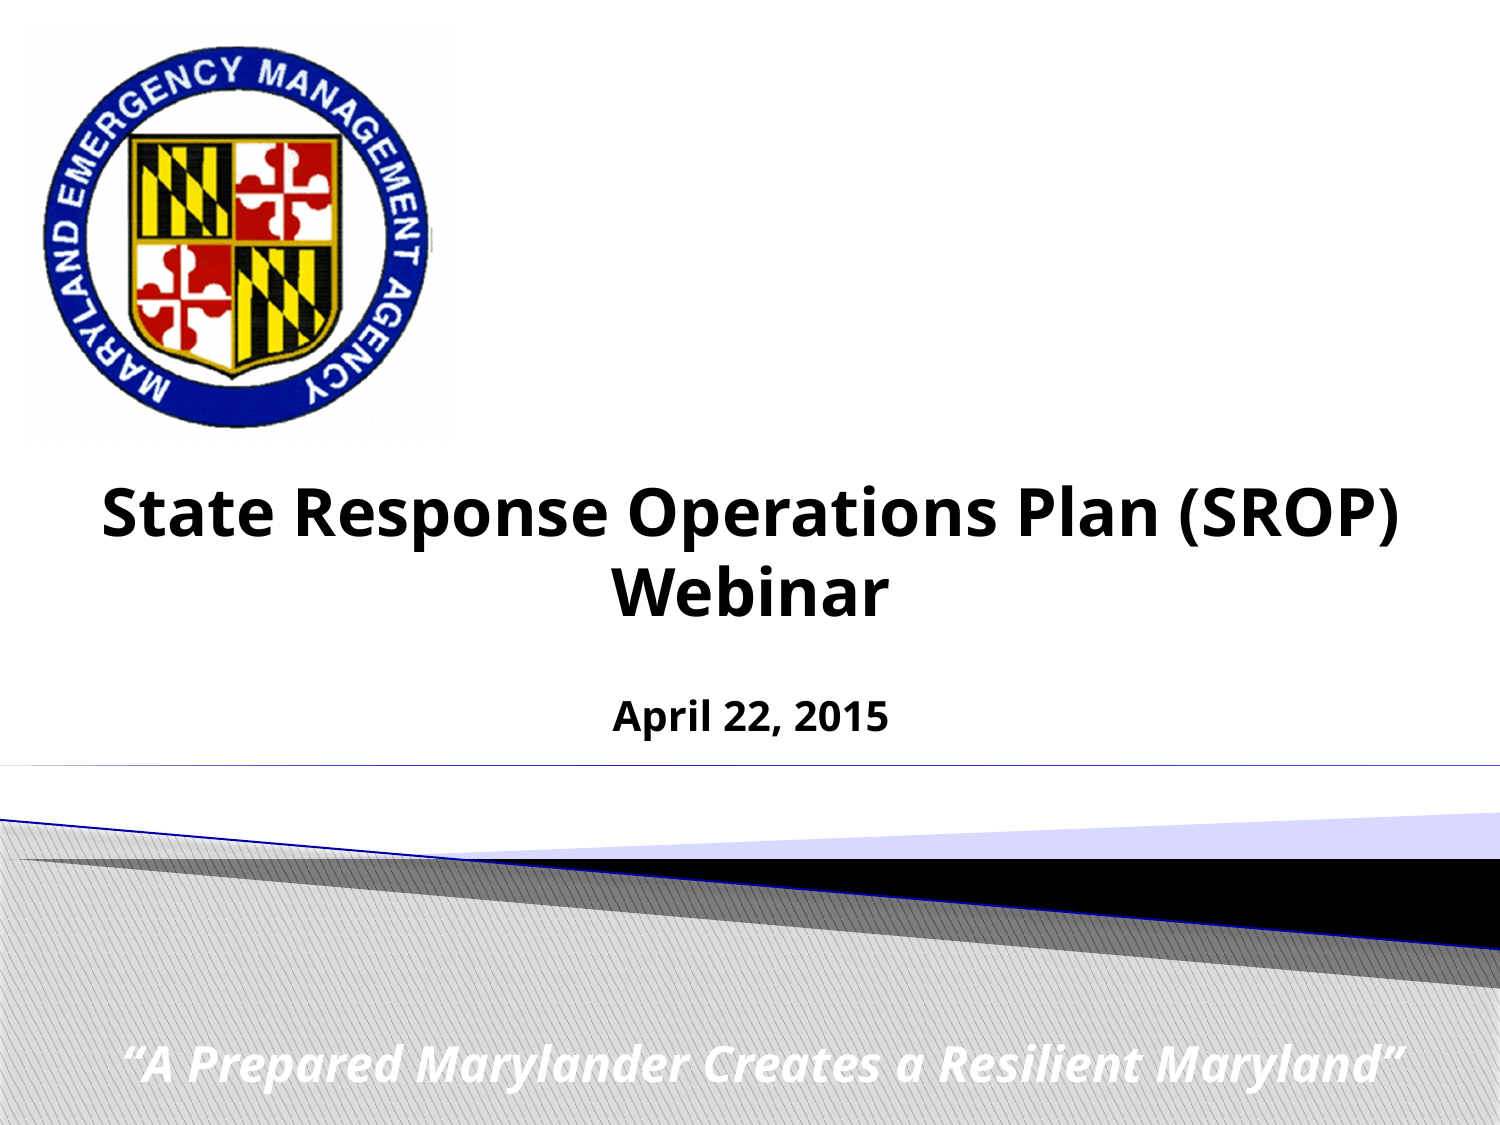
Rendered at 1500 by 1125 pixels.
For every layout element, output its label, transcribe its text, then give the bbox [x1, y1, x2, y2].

picture [5, 859, 1500, 989]
picture [24, 24, 457, 445]
text_box “A Prepared Marylander Creates a Resilient Maryland” [87, 1024, 1438, 1100]
text_box State Response Operations Plan (SROP) Webinar April 22, 2015 [0, 462, 1500, 748]
